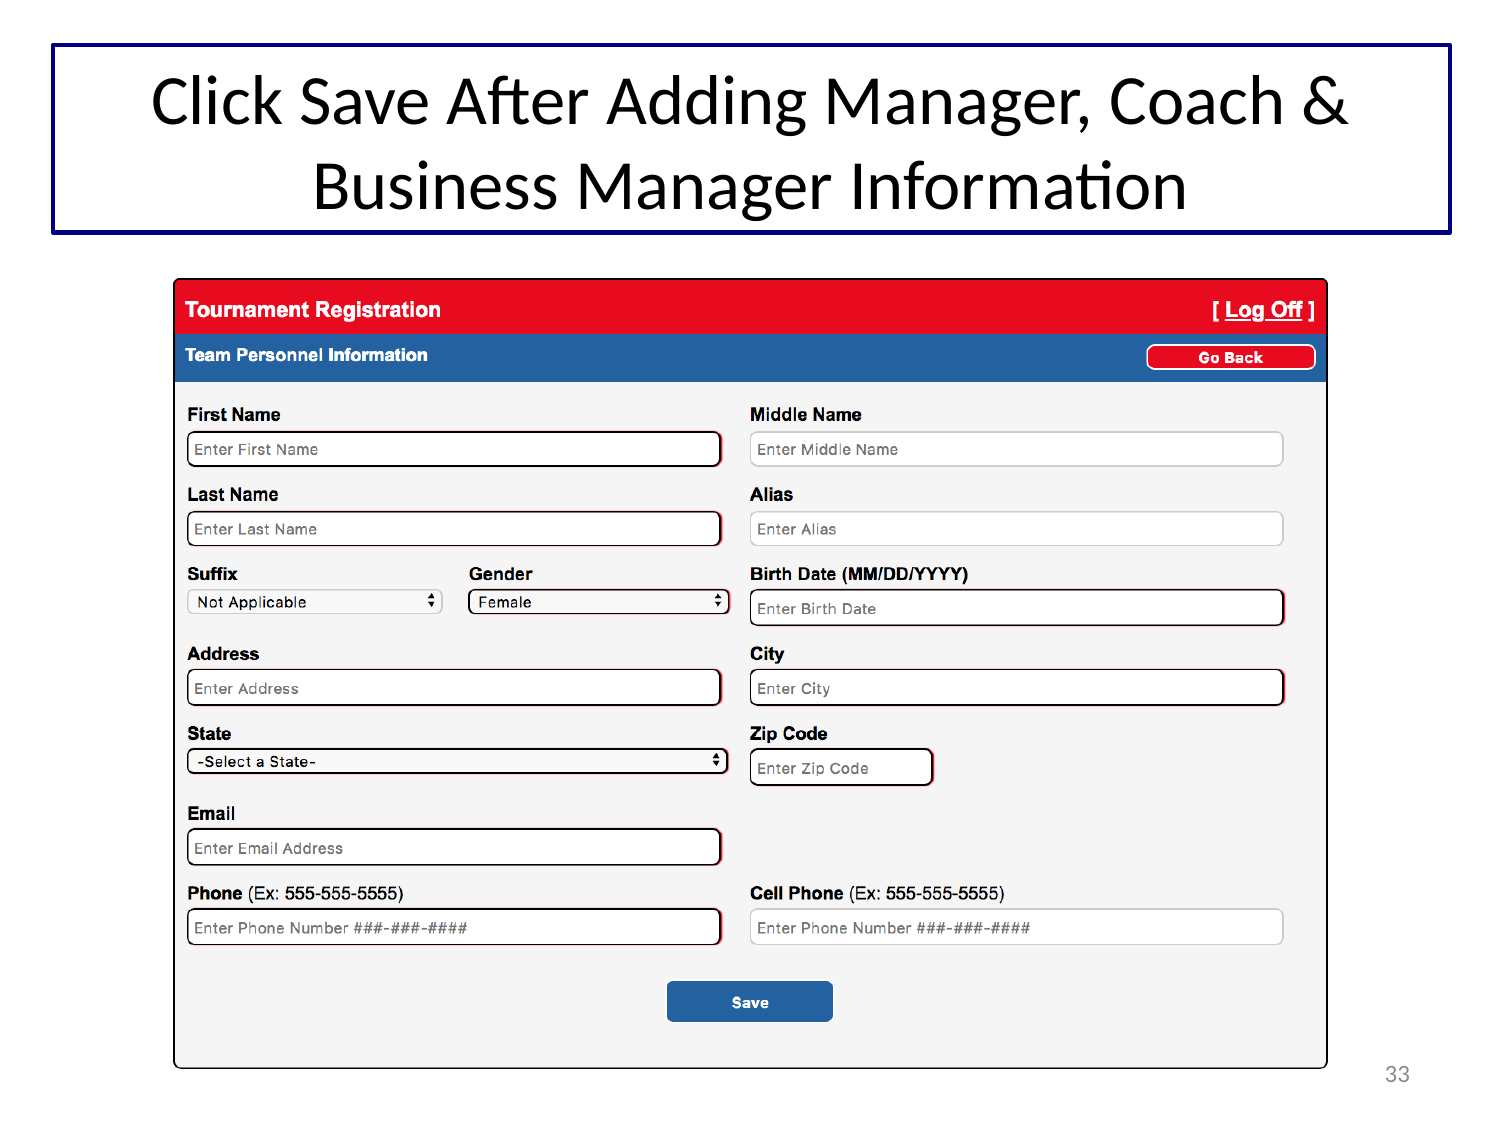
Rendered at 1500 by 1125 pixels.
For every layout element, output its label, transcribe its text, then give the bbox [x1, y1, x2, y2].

title Click Save After Adding Manager, Coach & Business Manager Information [52, 45, 1450, 233]
picture [165, 271, 1336, 1079]
slide_number 33 [1074, 1042, 1425, 1103]
